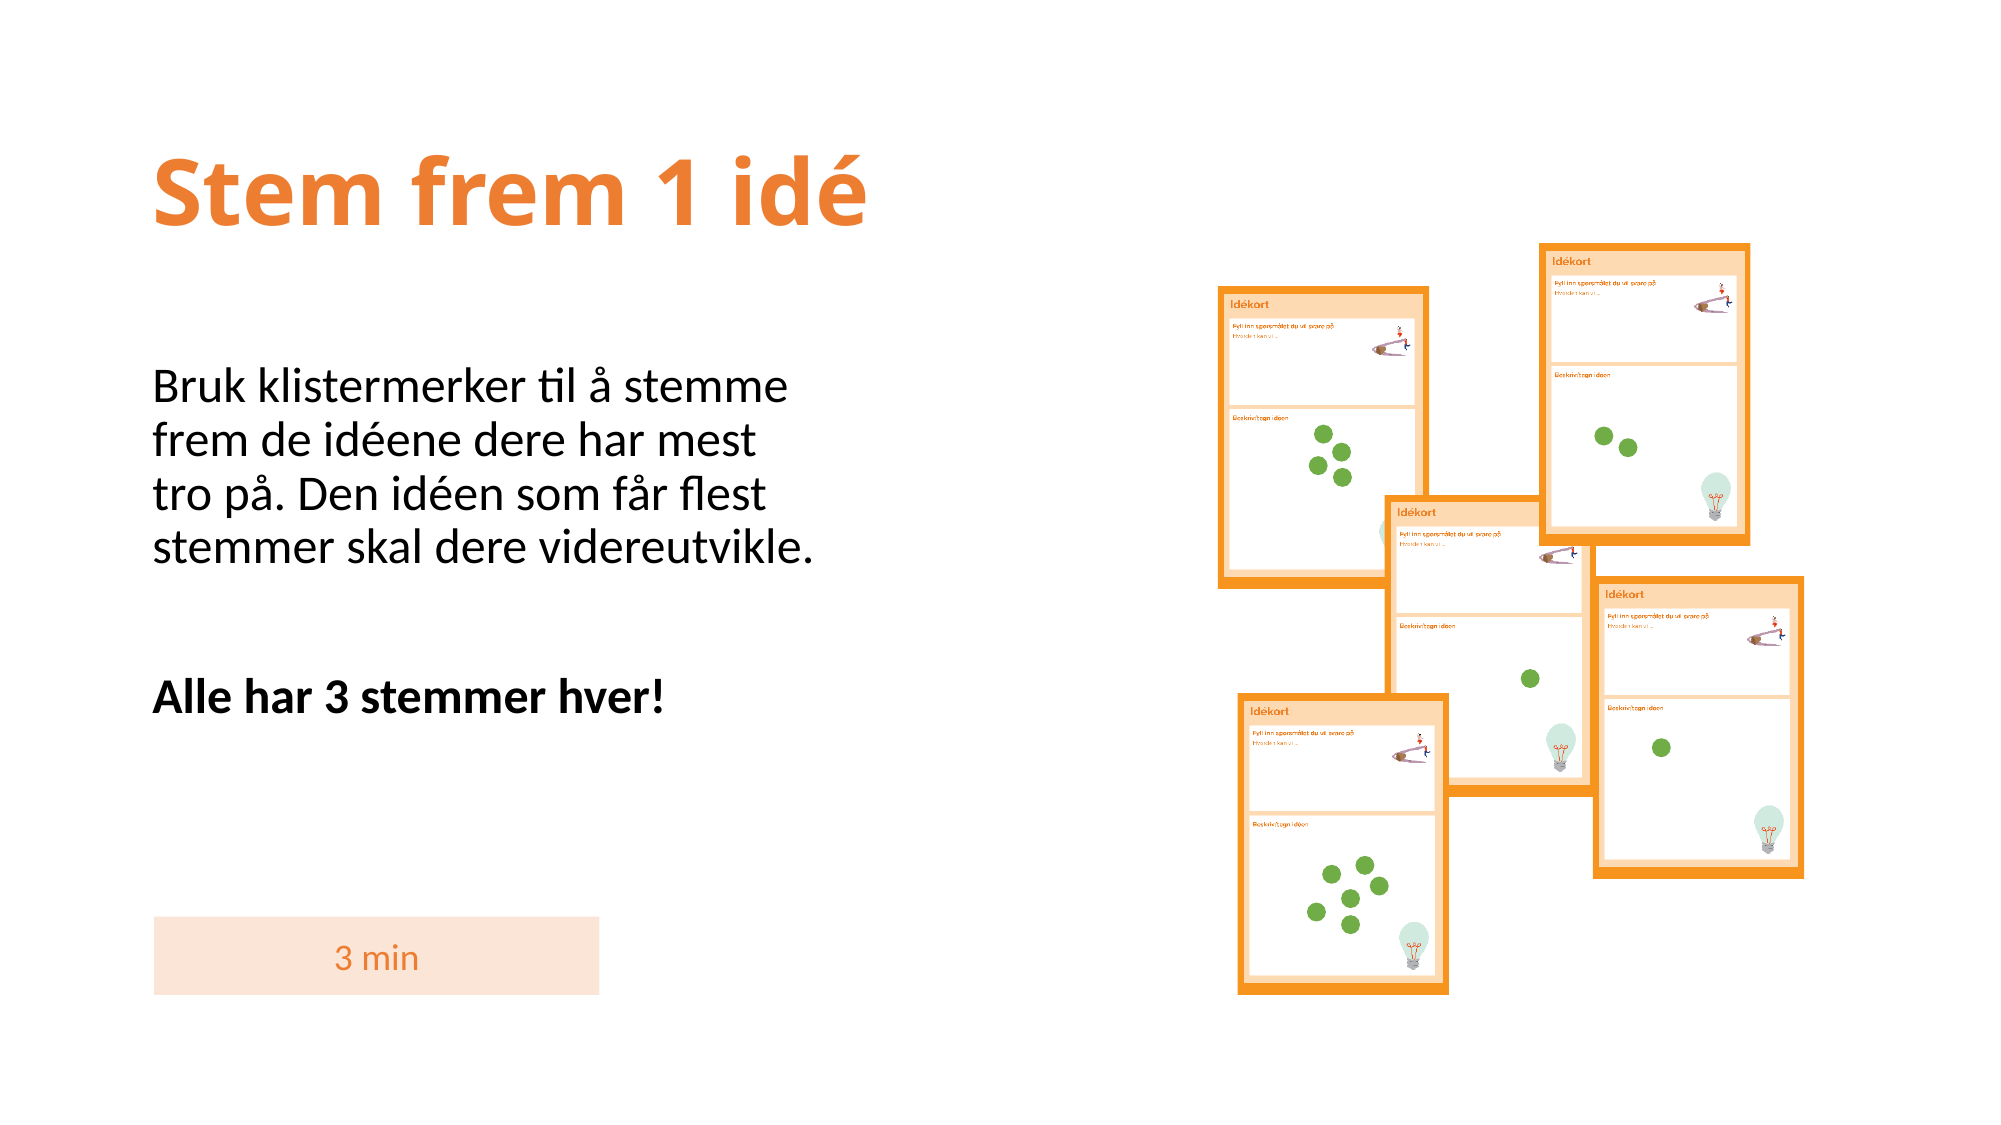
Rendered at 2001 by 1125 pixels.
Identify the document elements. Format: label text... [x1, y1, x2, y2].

picture [1217, 243, 1805, 995]
title Stem frem 1 idé [137, 59, 1863, 333]
text_box 3 min [153, 916, 600, 996]
text_box Bruk klistermerker til å stemme frem de idéene dere har mest tro på. Den idéen som får flest stemmer skal dere videreutvikle. Alle har 3 stemmer hver! [137, 351, 835, 793]
